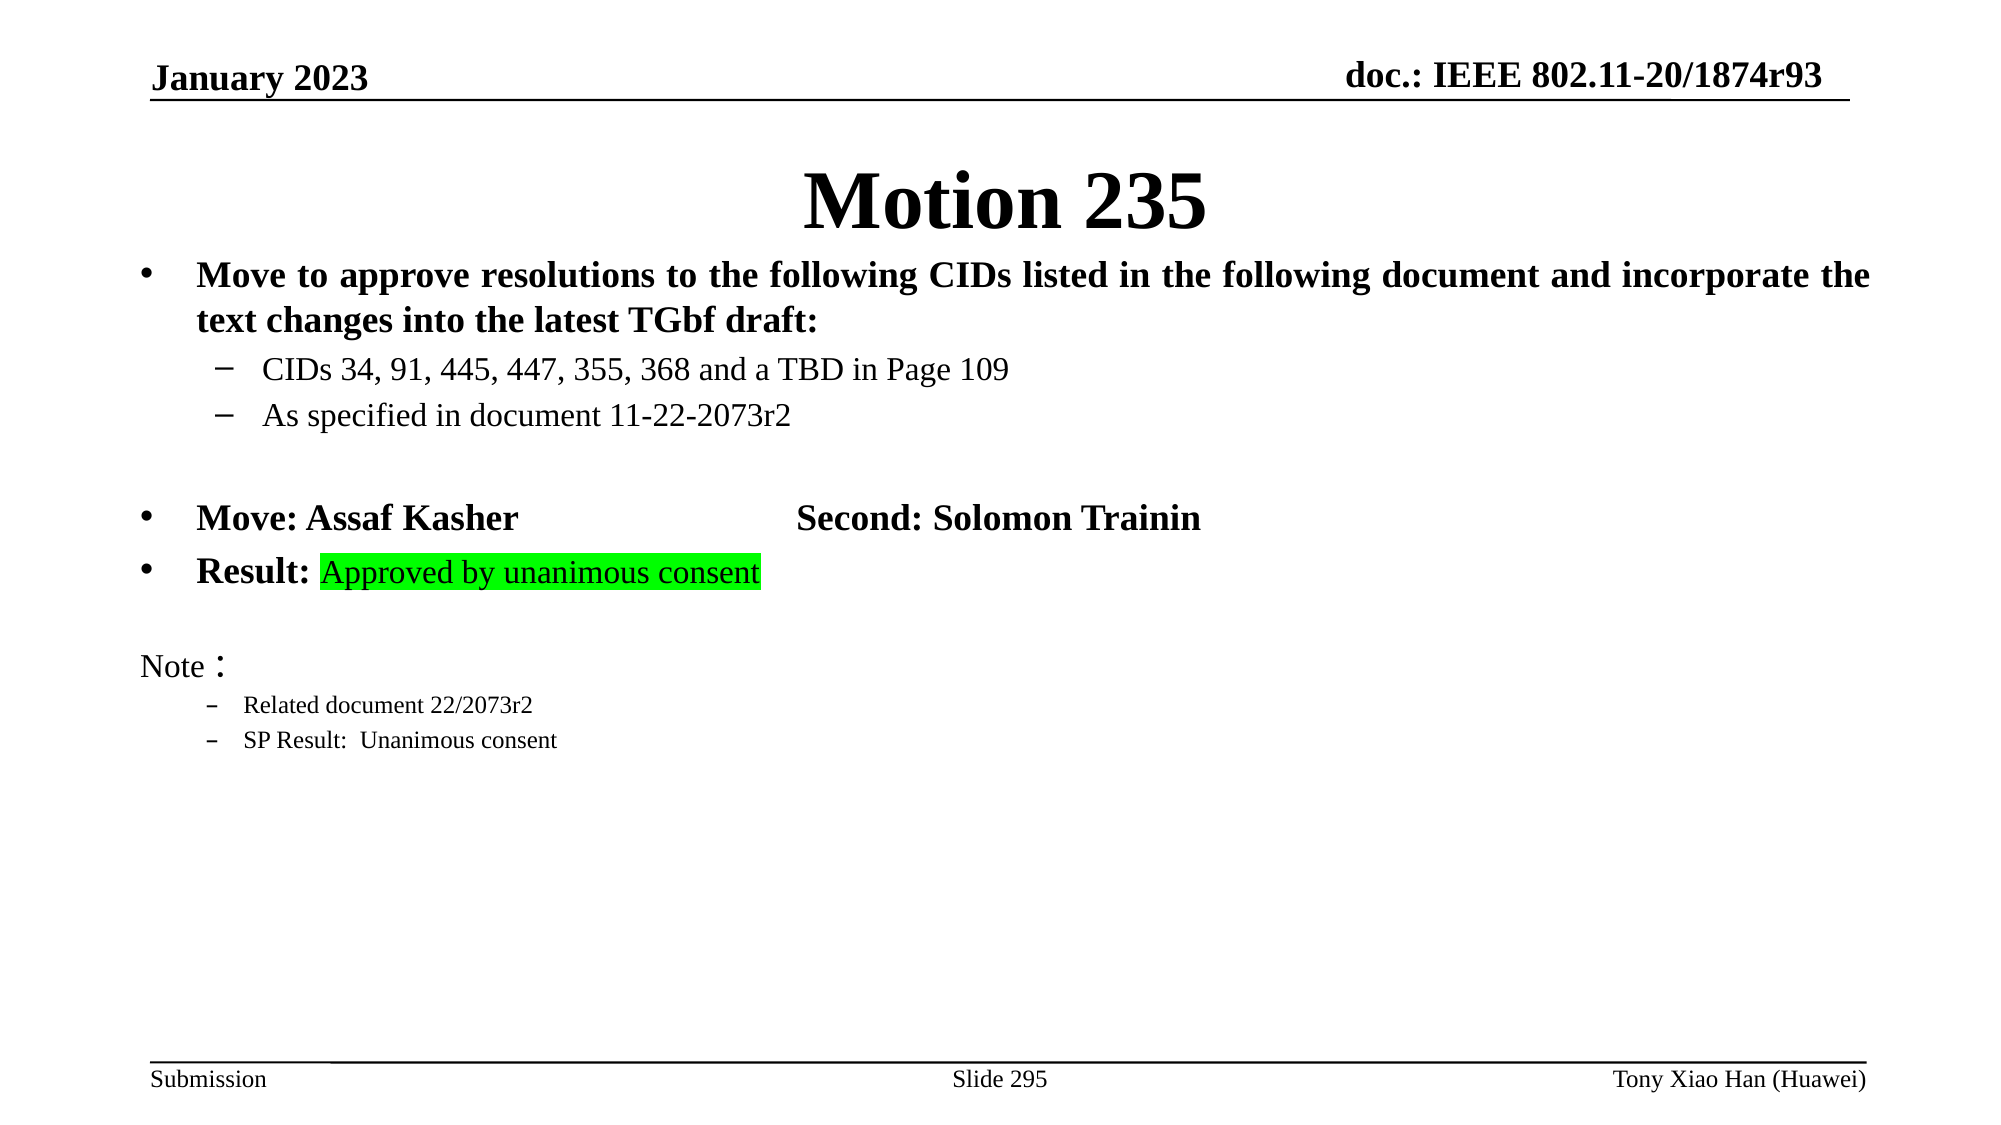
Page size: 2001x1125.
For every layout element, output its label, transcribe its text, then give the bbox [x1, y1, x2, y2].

text_box Move to approve resolutions to the following CIDs listed in the following document and incorporate the text changes into the latest TGbf draft: CIDs 34, 91, 445, 447, 355, 368 and a TBD in Page 109 As specified in document 11-22-2073r2 Move: Assaf Kasher Second: Solomon Trainin Result: Approved by unanimous consent Note： Related document 22/2073r2 SP Result: Unanimous consent [125, 212, 1888, 900]
text_box Motion 235 [368, 137, 1644, 212]
